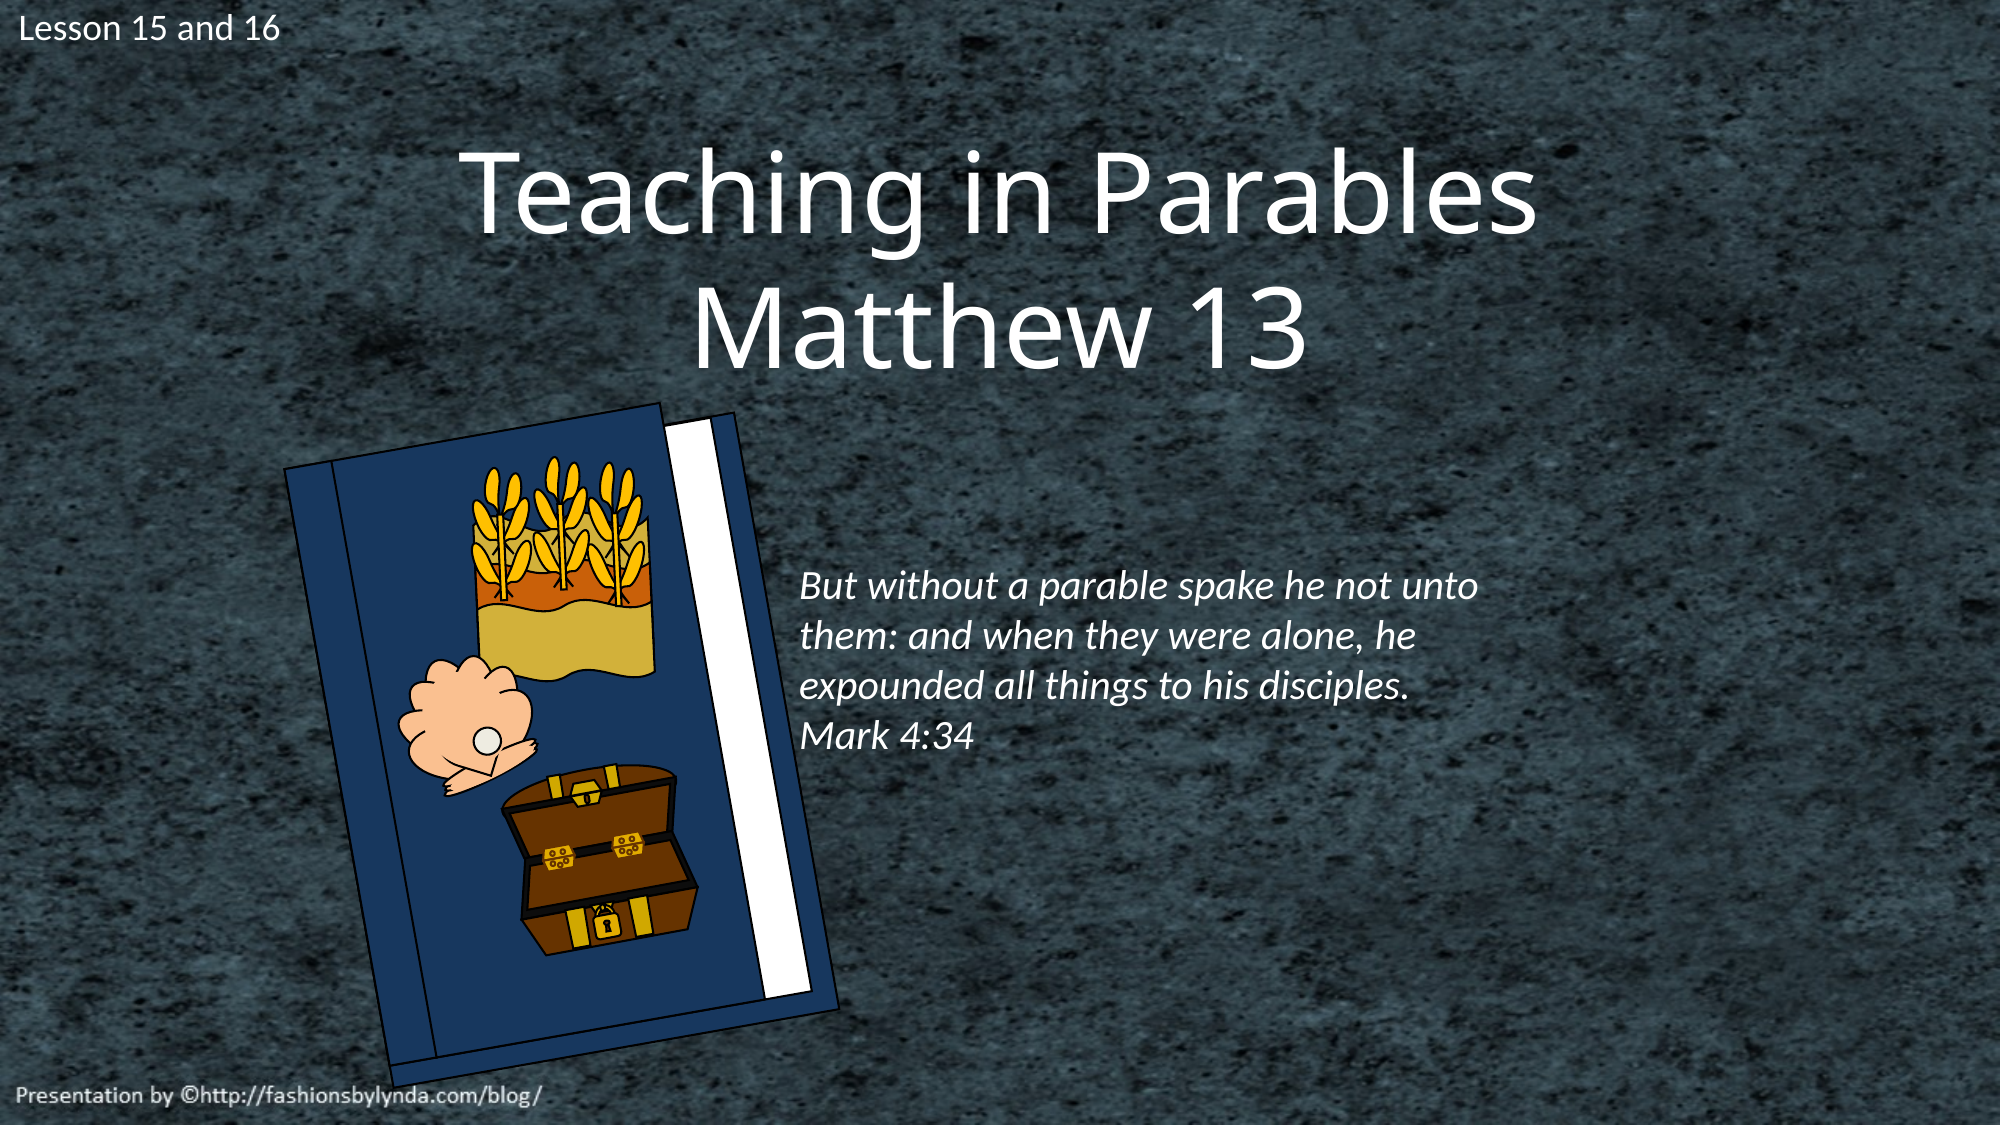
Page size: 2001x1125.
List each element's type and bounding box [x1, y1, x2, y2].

text_box [335, 425, 789, 1054]
picture [0, 0, 2000, 1125]
